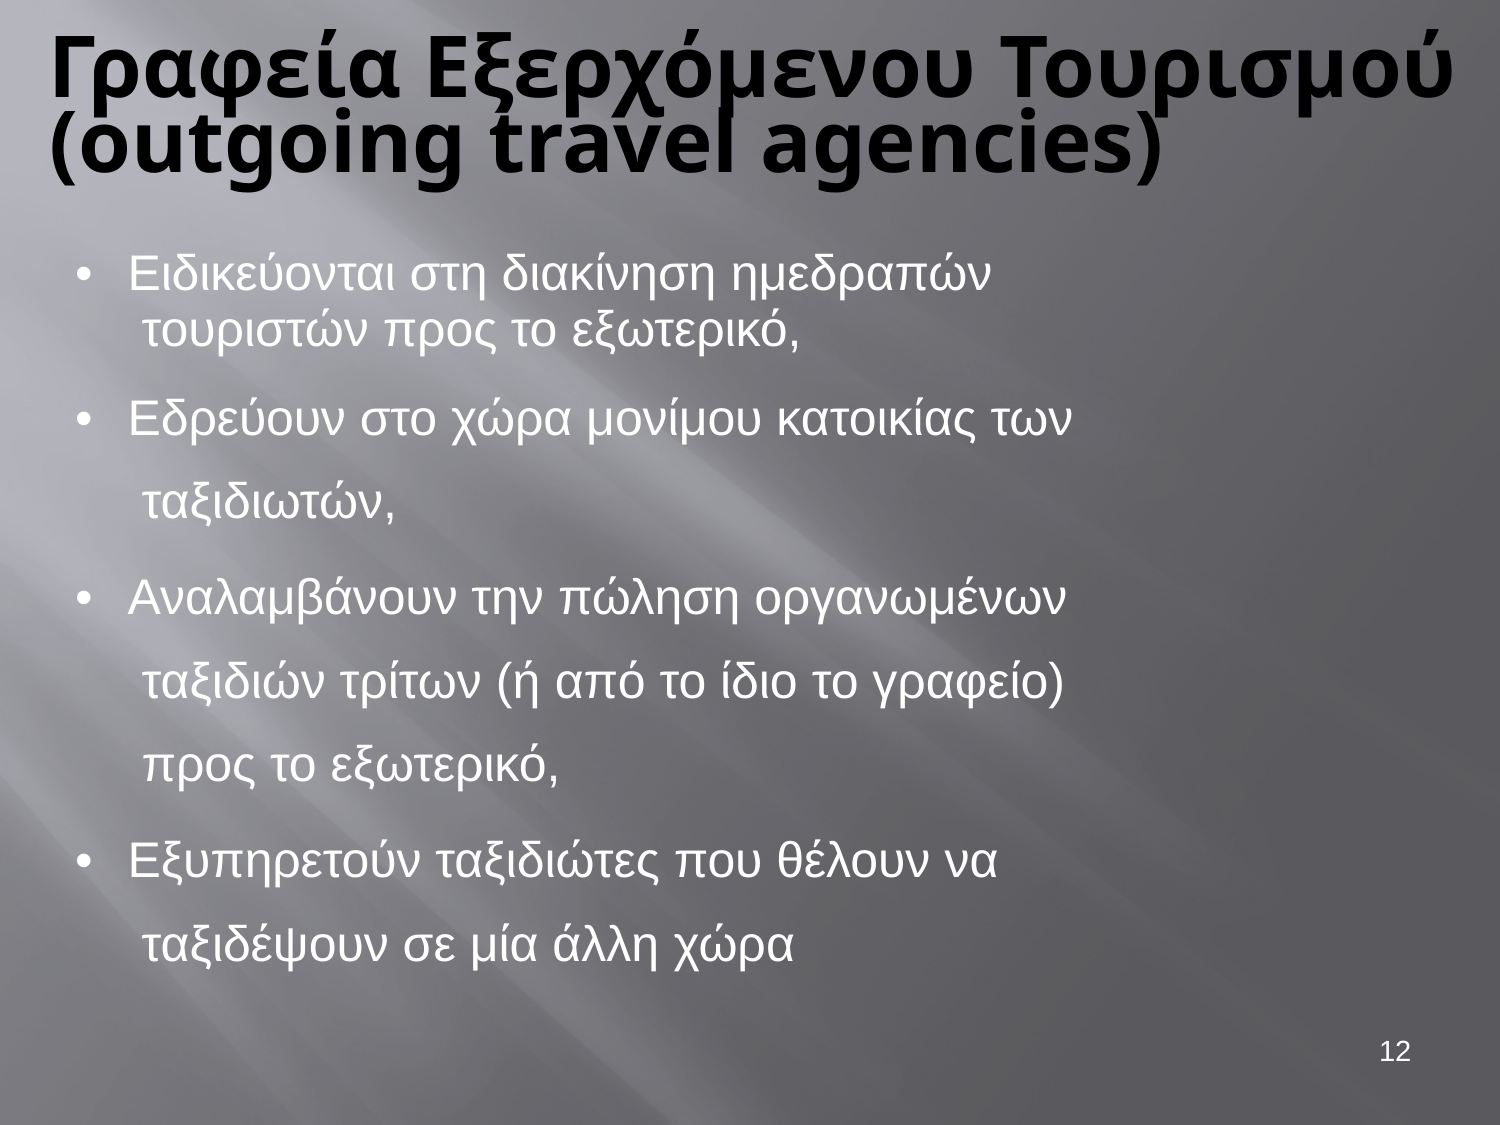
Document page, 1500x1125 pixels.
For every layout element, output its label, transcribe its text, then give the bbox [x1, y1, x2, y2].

title Γραφεία Εξερχόμενου Τουρισμού (outgoing travel agencies) [48, 18, 1500, 209]
text_box 12 [1372, 1032, 1418, 1067]
text_box • Ειδικεύονται στη διακίνηση ημεδραπών τουριστών προς το εξωτερικό, • Εδρεύουν στο χώρα μονίμου κατοικίας των ταξιδιωτών, • Αναλαμβάνουν την πώληση οργανωμένων ταξιδιών τρίτων (ή από το ίδιο το γραφείο) προς το εξωτερικό, • Εξυπηρετούν ταξιδιώτες που θέλουν να ταξιδέψουν σε μία άλλη χώρα [73, 236, 1085, 971]
